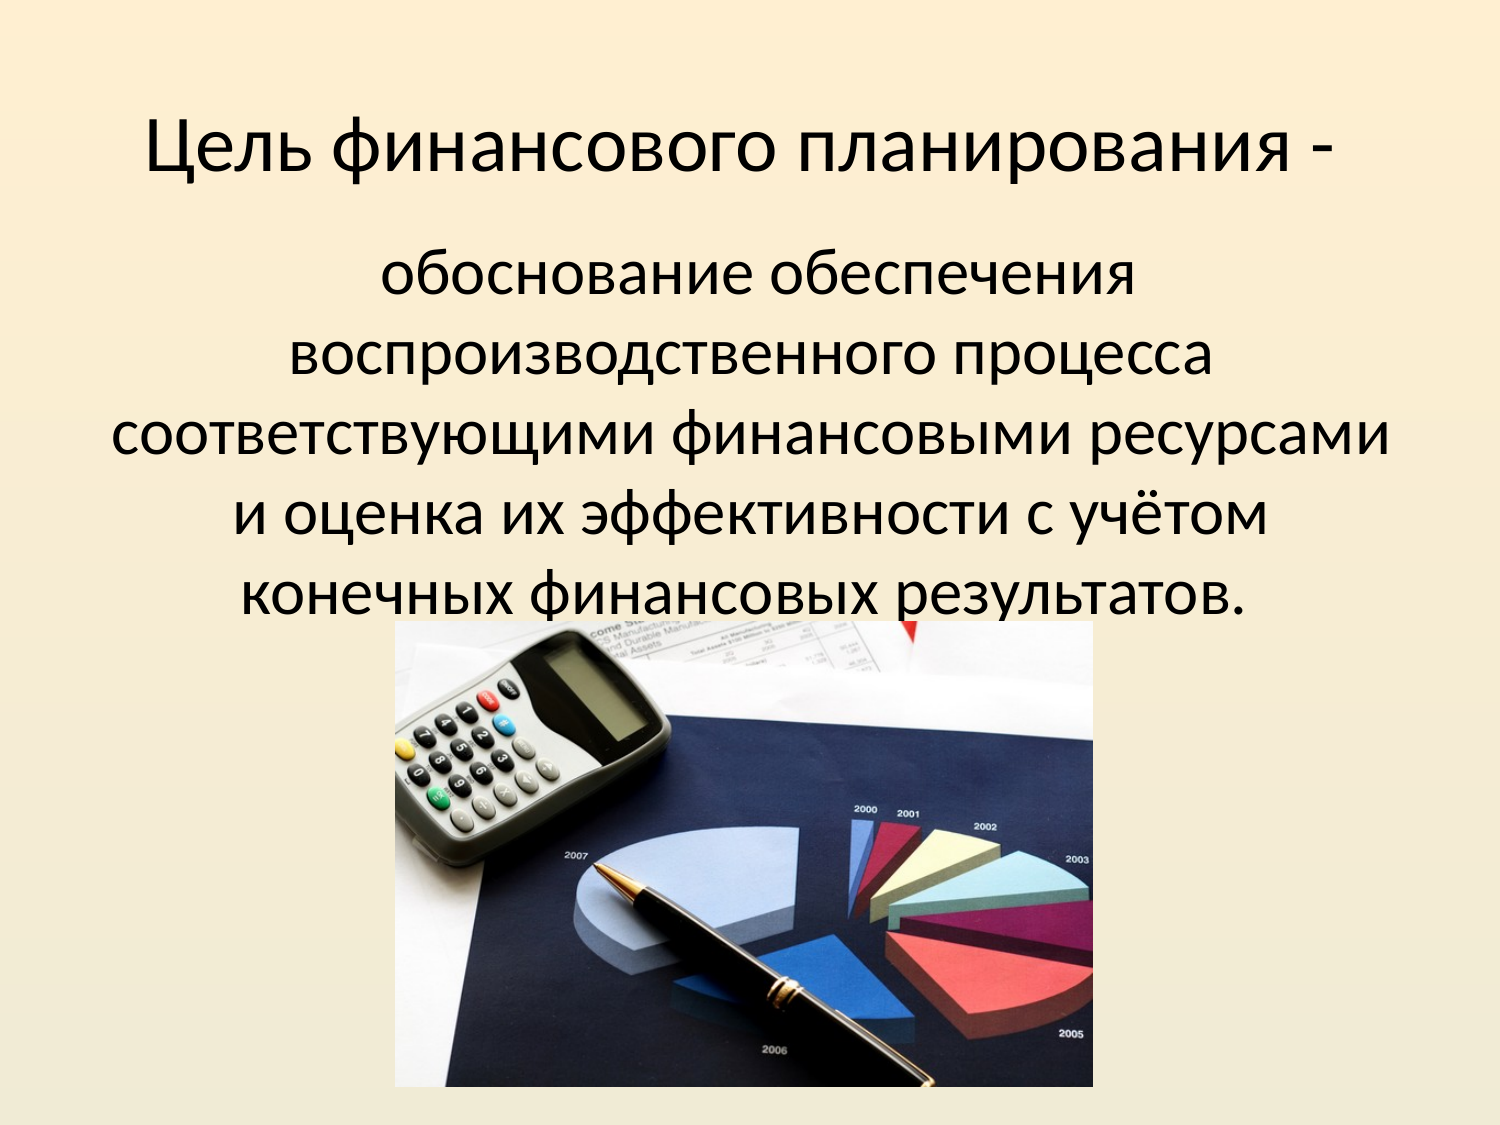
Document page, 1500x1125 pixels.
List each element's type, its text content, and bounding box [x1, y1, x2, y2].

title Цель финансового планирования - [75, 45, 1425, 233]
list обоснование обеспечения воспроизводственного процесса соответствующими финансовыми ресурсами и оценка их эффективности с учётом конечных финансовых результатов. [76, 219, 1427, 740]
picture [395, 621, 1093, 1087]
